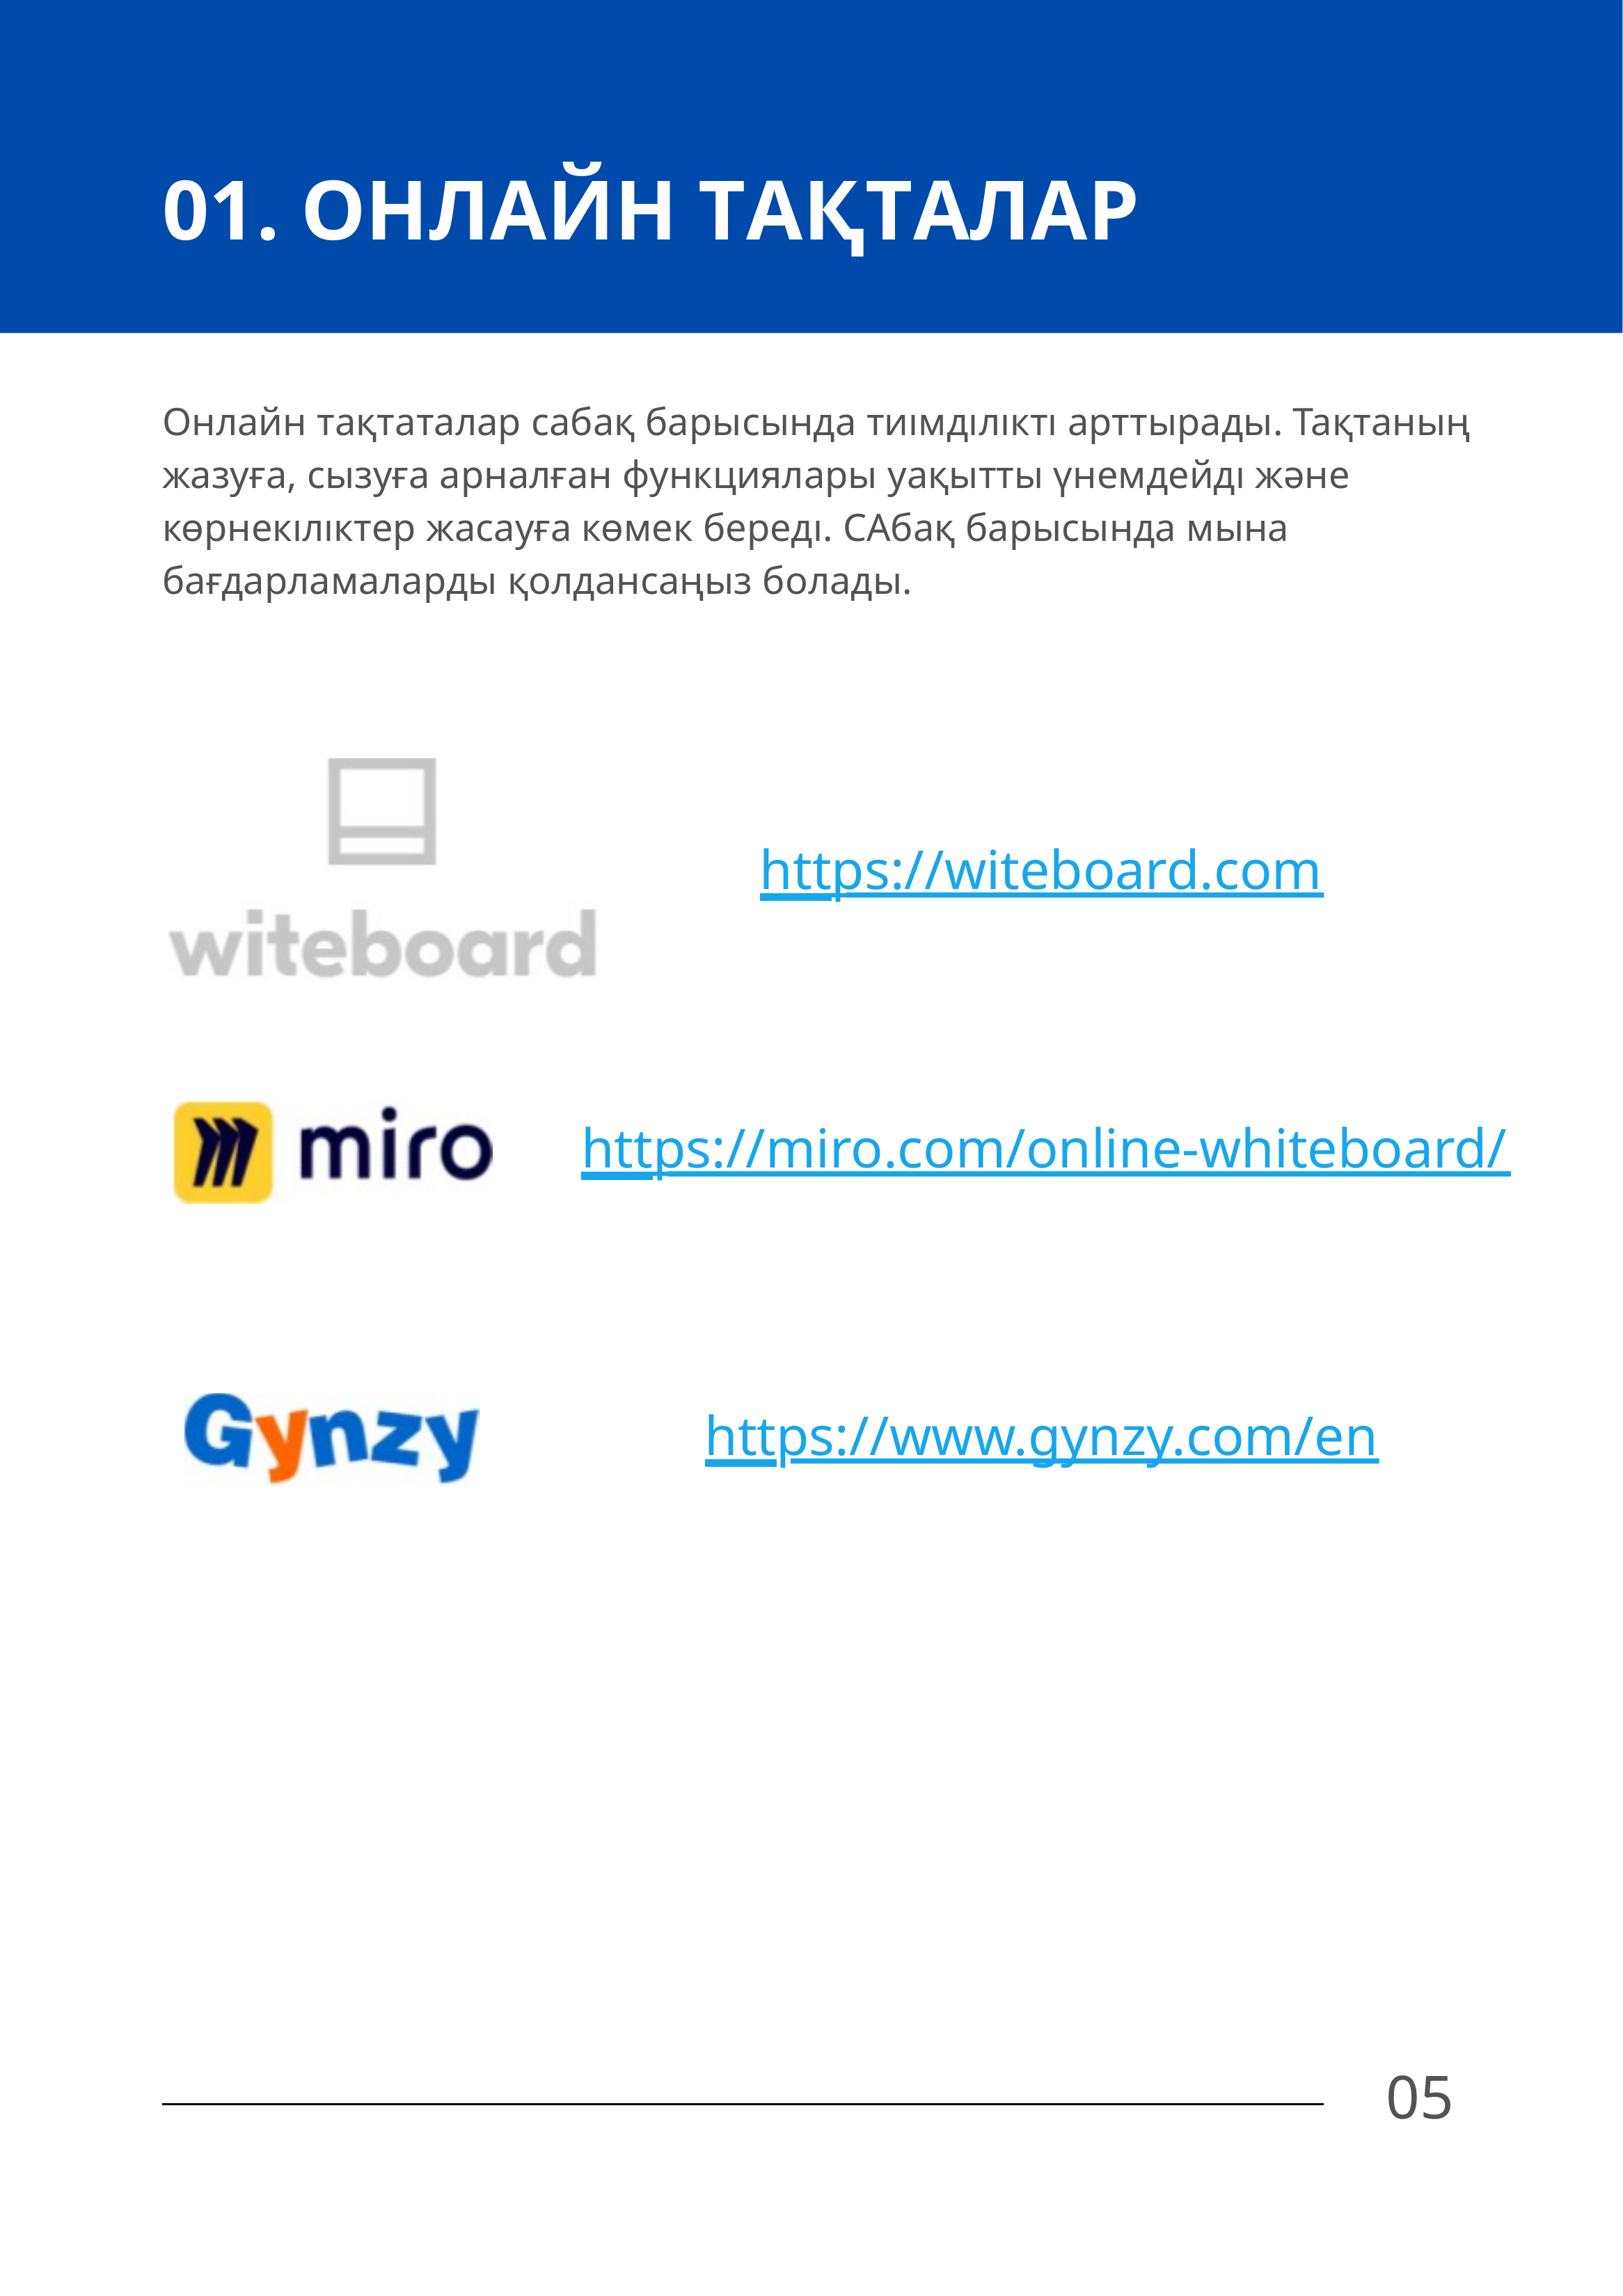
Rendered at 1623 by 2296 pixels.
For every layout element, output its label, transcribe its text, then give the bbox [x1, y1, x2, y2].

title 01. ОНЛАЙН ТАҚТАЛАР [161, 156, 1225, 258]
picture [167, 758, 599, 980]
picture [173, 1101, 493, 1204]
picture [184, 1393, 480, 1486]
text_box Онлайн тақтаталар сабақ барысында тиıмдıлıктı арттырады. Тақтаның жазуға, сызуға арналған функциялары уақытты үнемдейдı және көрнекıлıктер жасауға көмек бередı. САбақ барысында мына бағдарламаларды қолдансаңыз болады. [161, 388, 1485, 604]
text_box https://www.gynzy.com/en [703, 1399, 1381, 1468]
text_box https://miro.com/online-whiteboard/ [580, 1112, 1513, 1181]
text_box https://witeboard.com [758, 833, 1326, 902]
text_box 05 [1384, 2053, 1465, 2139]
